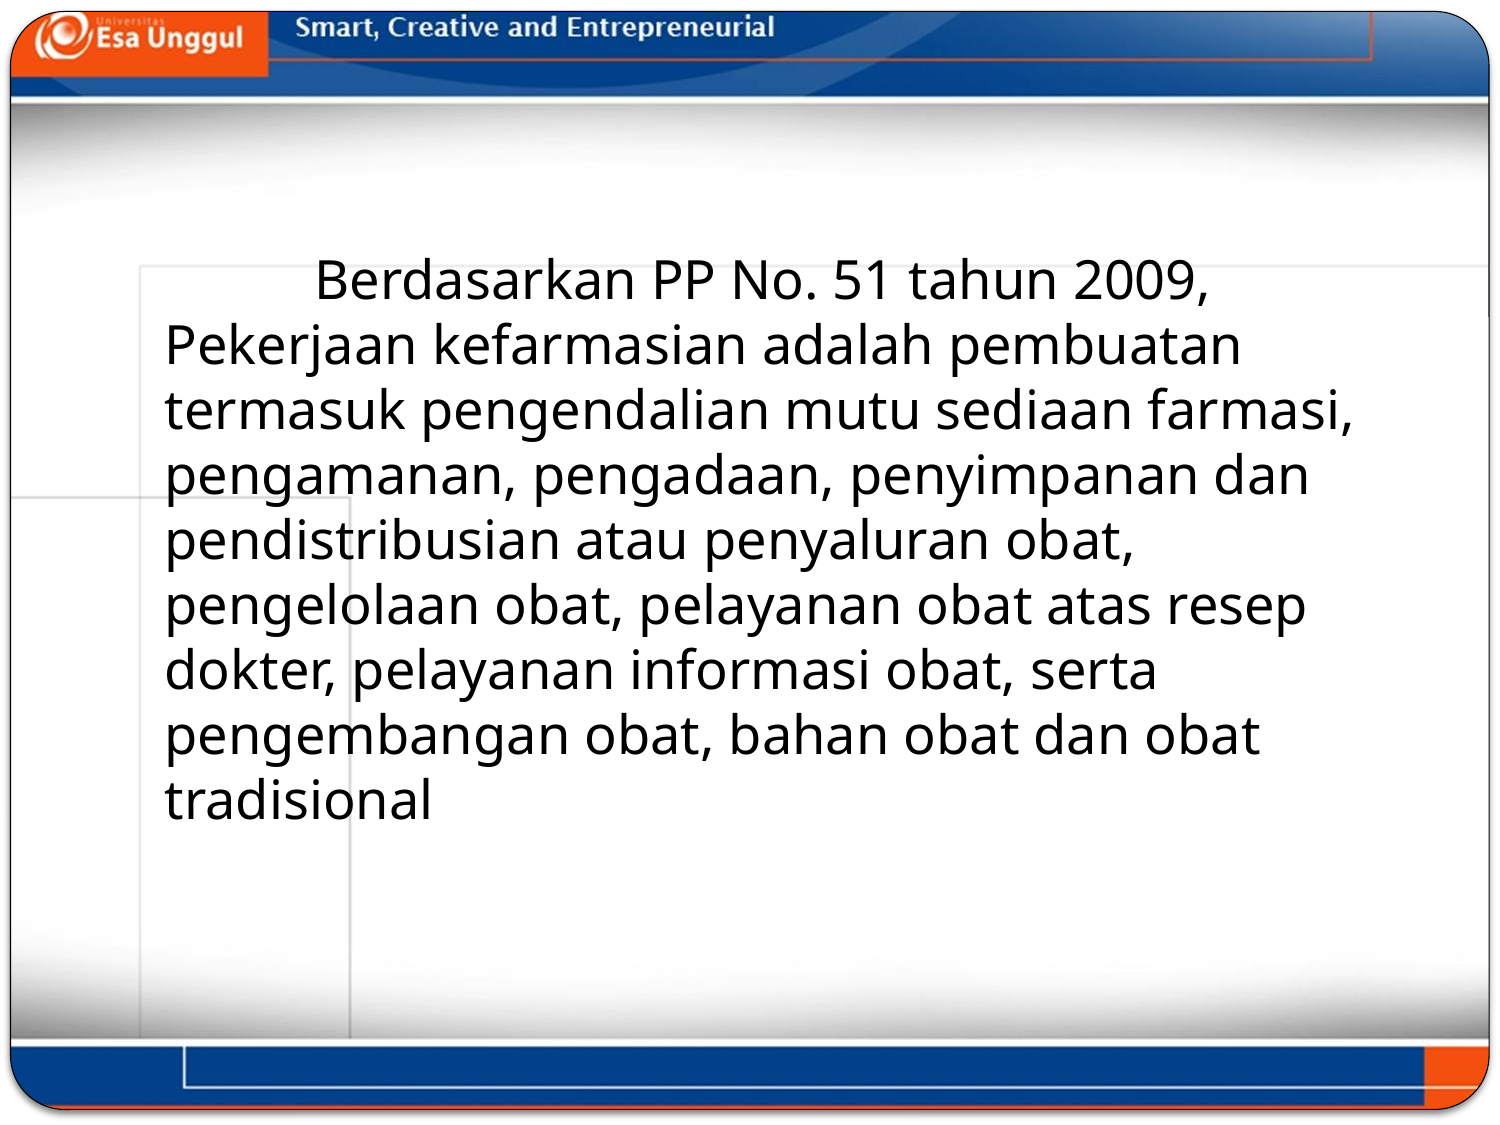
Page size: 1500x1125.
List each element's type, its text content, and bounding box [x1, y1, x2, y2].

picture [12, 12, 1488, 1108]
list Berdasarkan PP No. 51 tahun 2009, Pekerjaan kefarmasian adalah pembuatan termasuk pengendalian mutu sediaan farmasi, pengamanan, pengadaan, penyimpanan dan pendistribusian atau penyaluran obat, pengelolaan obat, pelayanan obat atas resep dokter, pelayanan informasi obat, serta pengembangan obat, bahan obat dan obat tradisional [150, 237, 1425, 988]
